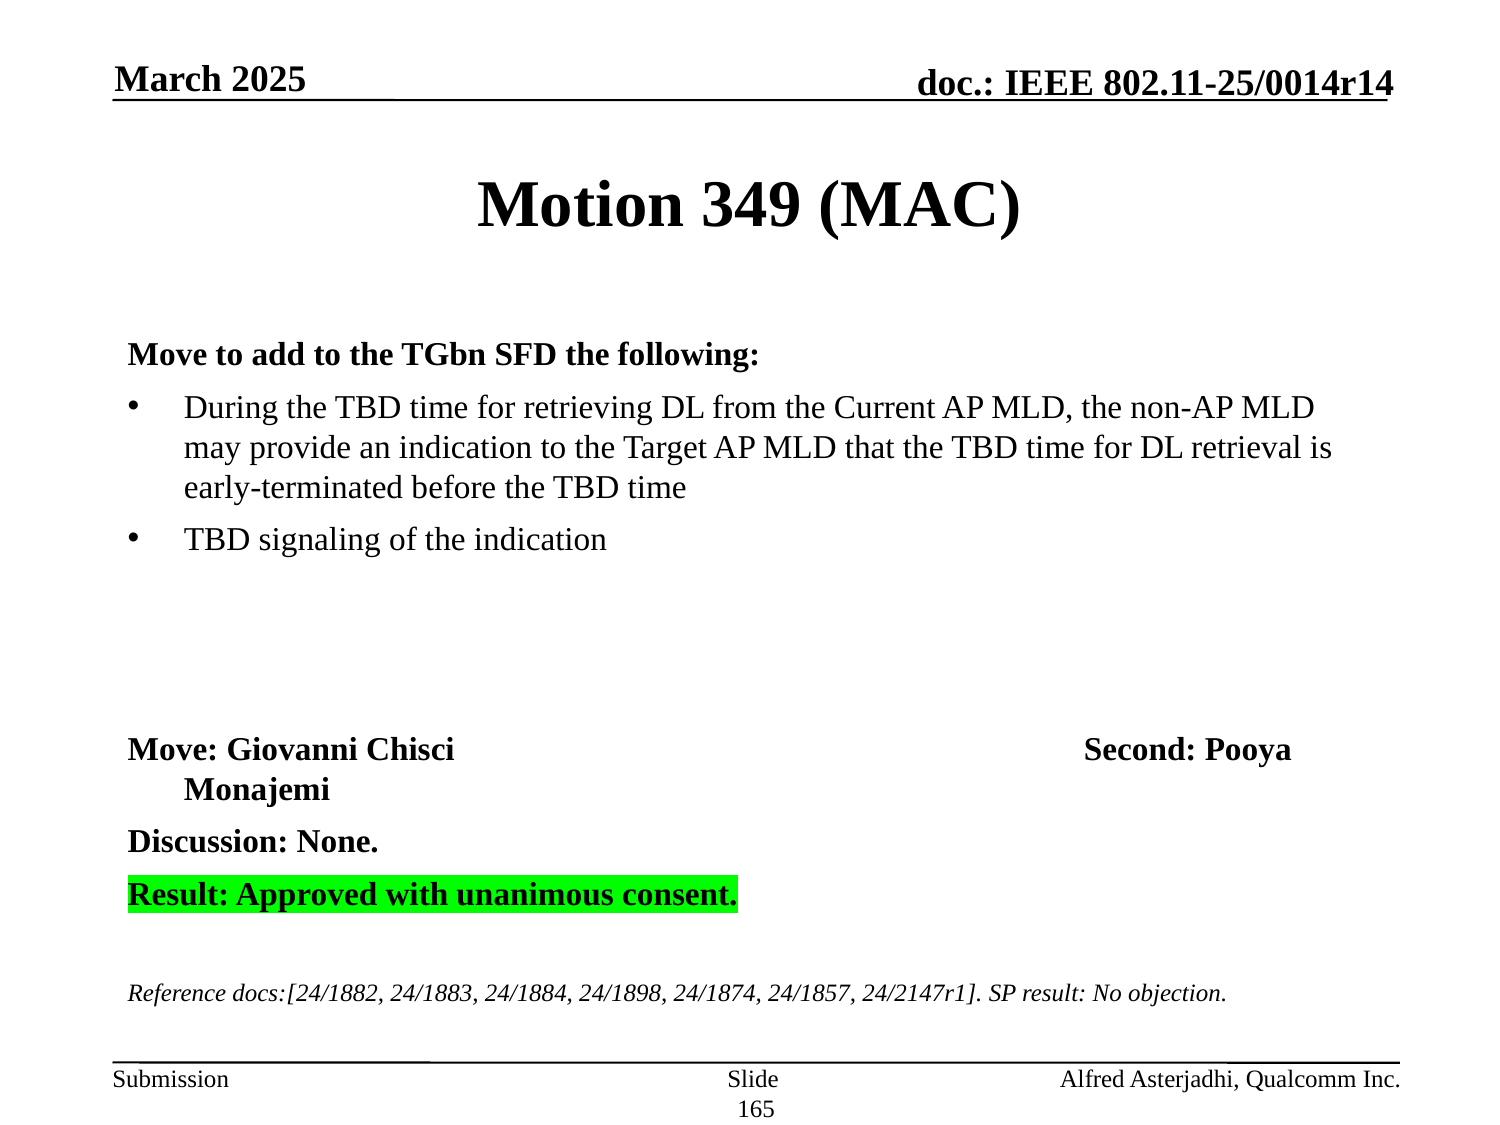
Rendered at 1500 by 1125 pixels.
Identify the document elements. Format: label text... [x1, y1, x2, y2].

title Motion 349 (MAC) [112, 112, 1388, 288]
list Move to add to the TGbn SFD the following: During the TBD time for retrieving DL from the Current AP MLD, the non-AP MLD may provide an indication to the Target AP MLD that the TBD time for DL retrieval is early-terminated before the TBD time TBD signaling of the indication Move: Giovanni Chisci Second: Pooya Monajemi Discussion: None. Result: Approved with unanimous consent. Reference docs:[24/1882, 24/1883, 24/1884, 24/1898, 24/1874, 24/1857, 24/2147r1]. SP result: No objection. [112, 324, 1388, 1063]
slide_number Slide 165 [712, 1061, 800, 1123]
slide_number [114, 54, 423, 100]
footer Alfred Asterjadhi, Qualcomm Inc. [878, 1061, 1402, 1093]
